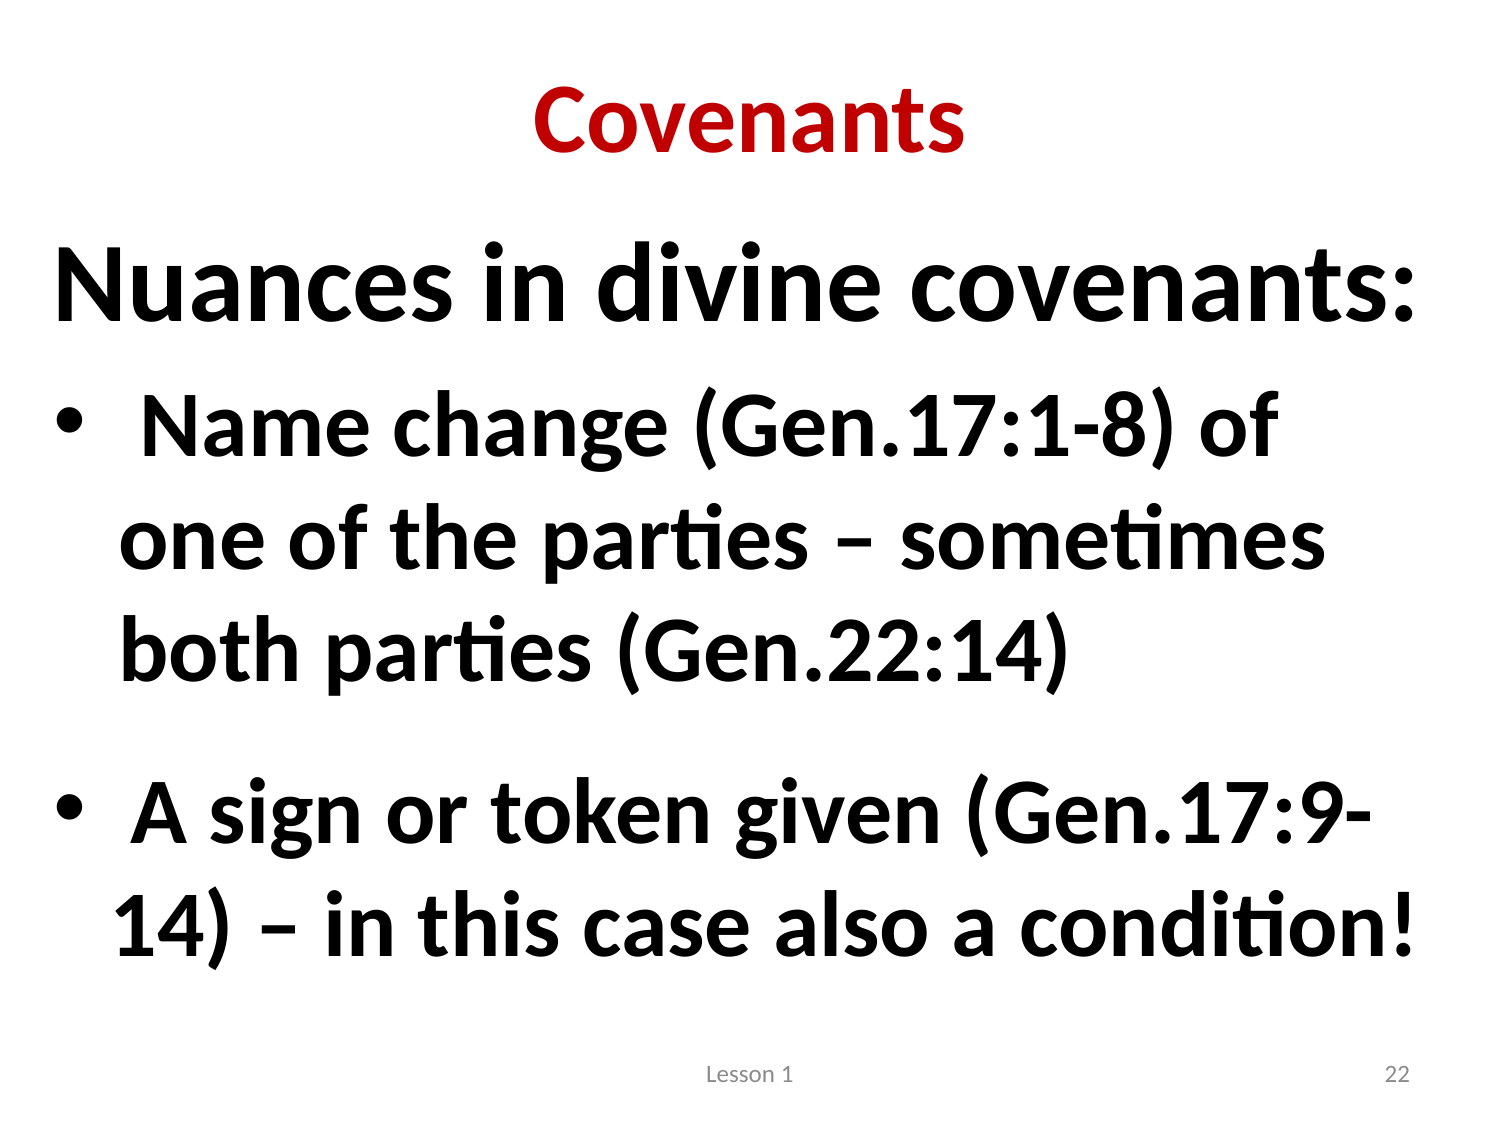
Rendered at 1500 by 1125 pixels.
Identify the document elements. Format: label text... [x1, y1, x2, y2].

title Covenants [112, 49, 1388, 176]
footer Lesson 1 [512, 1042, 988, 1103]
slide_number 22 [1074, 1042, 1425, 1103]
subtitle Nuances in divine covenants: Name change (Gen.17:1-8) of one of the parties – sometimes both parties (Gen.22:14) A sign or token given (Gen.17:9-14) – in this case also a condition! [37, 199, 1463, 1051]
